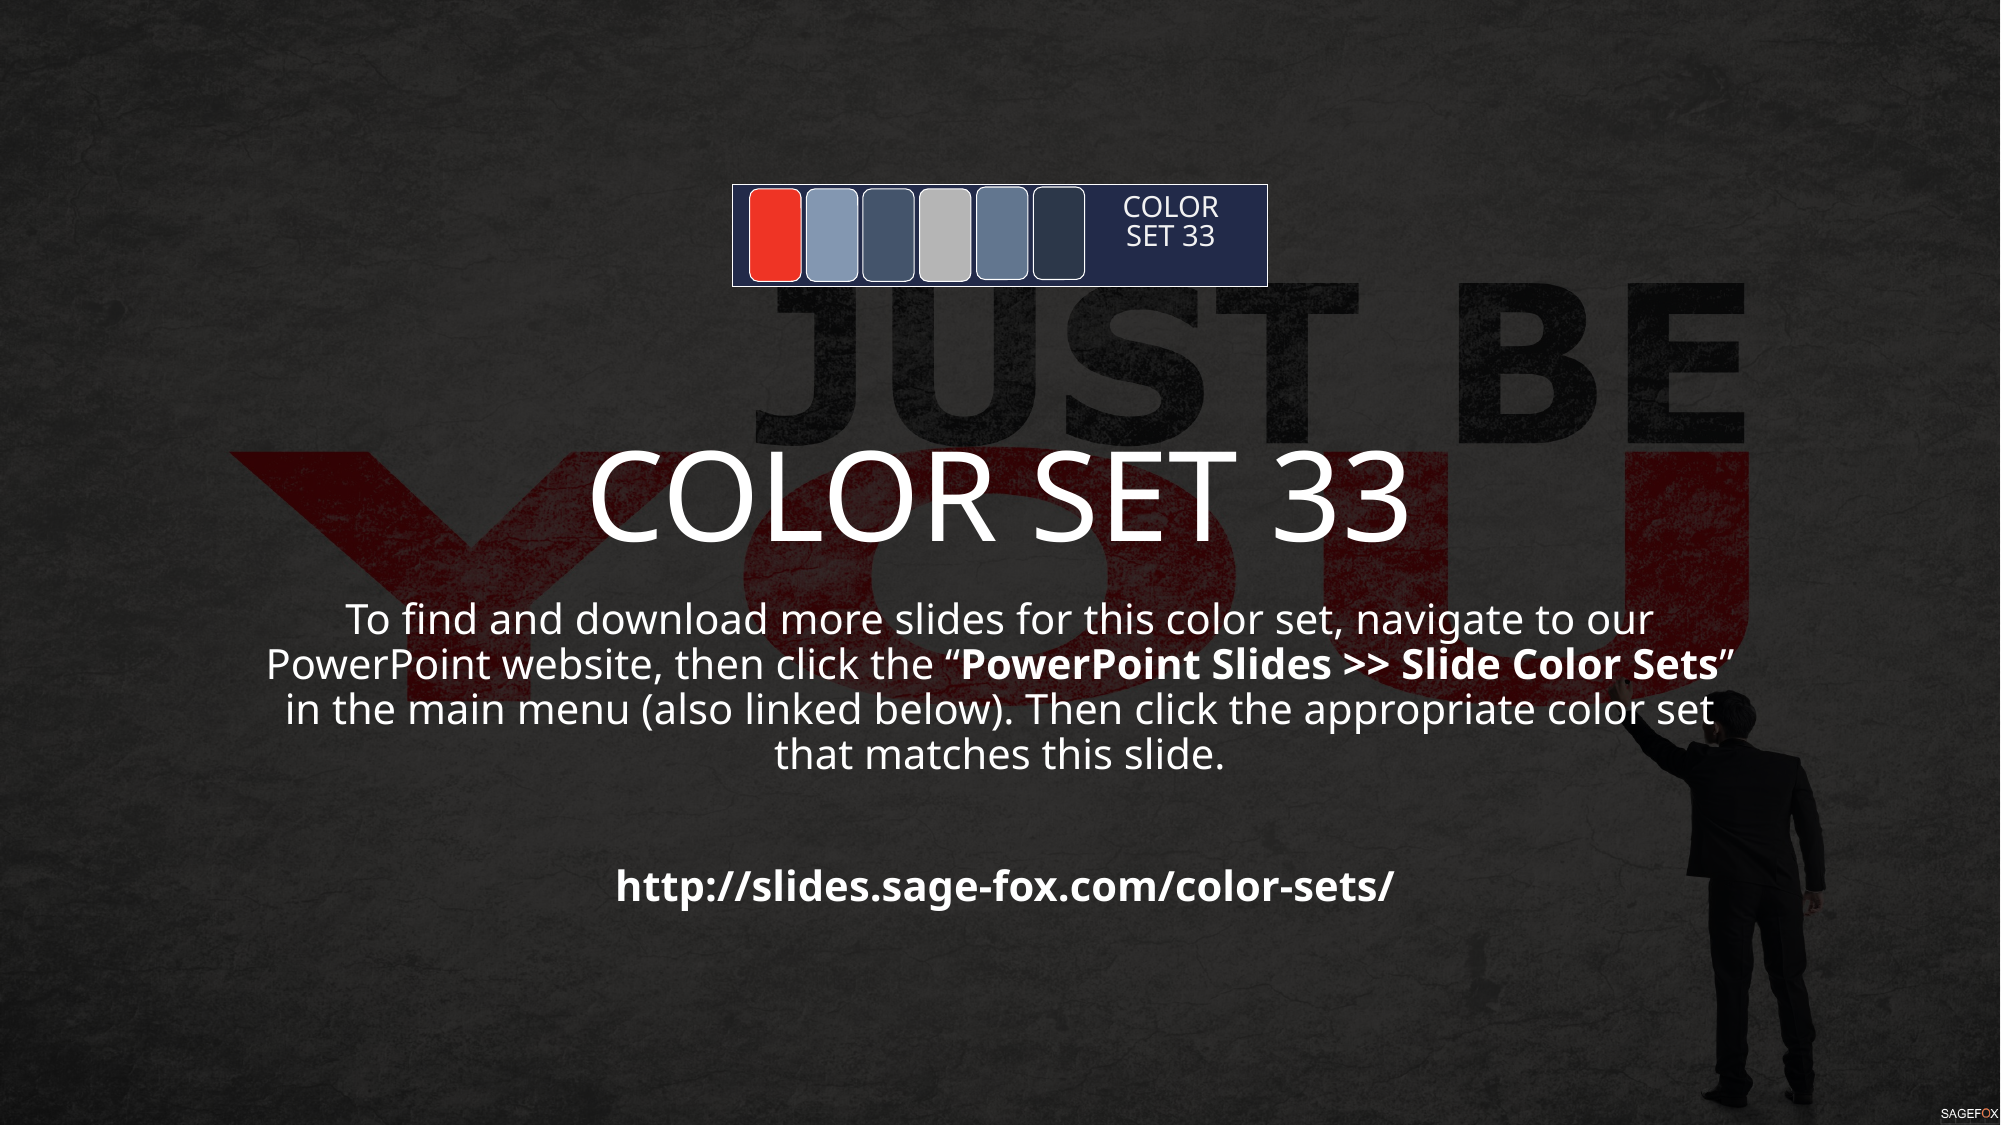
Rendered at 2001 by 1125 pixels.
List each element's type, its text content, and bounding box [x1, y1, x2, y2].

picture [0, 0, 2001, 1125]
subtitle To find and download more slides for this color set, navigate to our PowerPoint website, then click the “PowerPoint Slides >> Slide Color Sets” in the main menu (also linked below). Then click the appropriate color set that matches this slide. http://slides.sage-fox.com/color-sets/ [249, 590, 1750, 863]
title COLOR SET 33 [249, 184, 1750, 576]
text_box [732, 184, 1268, 290]
